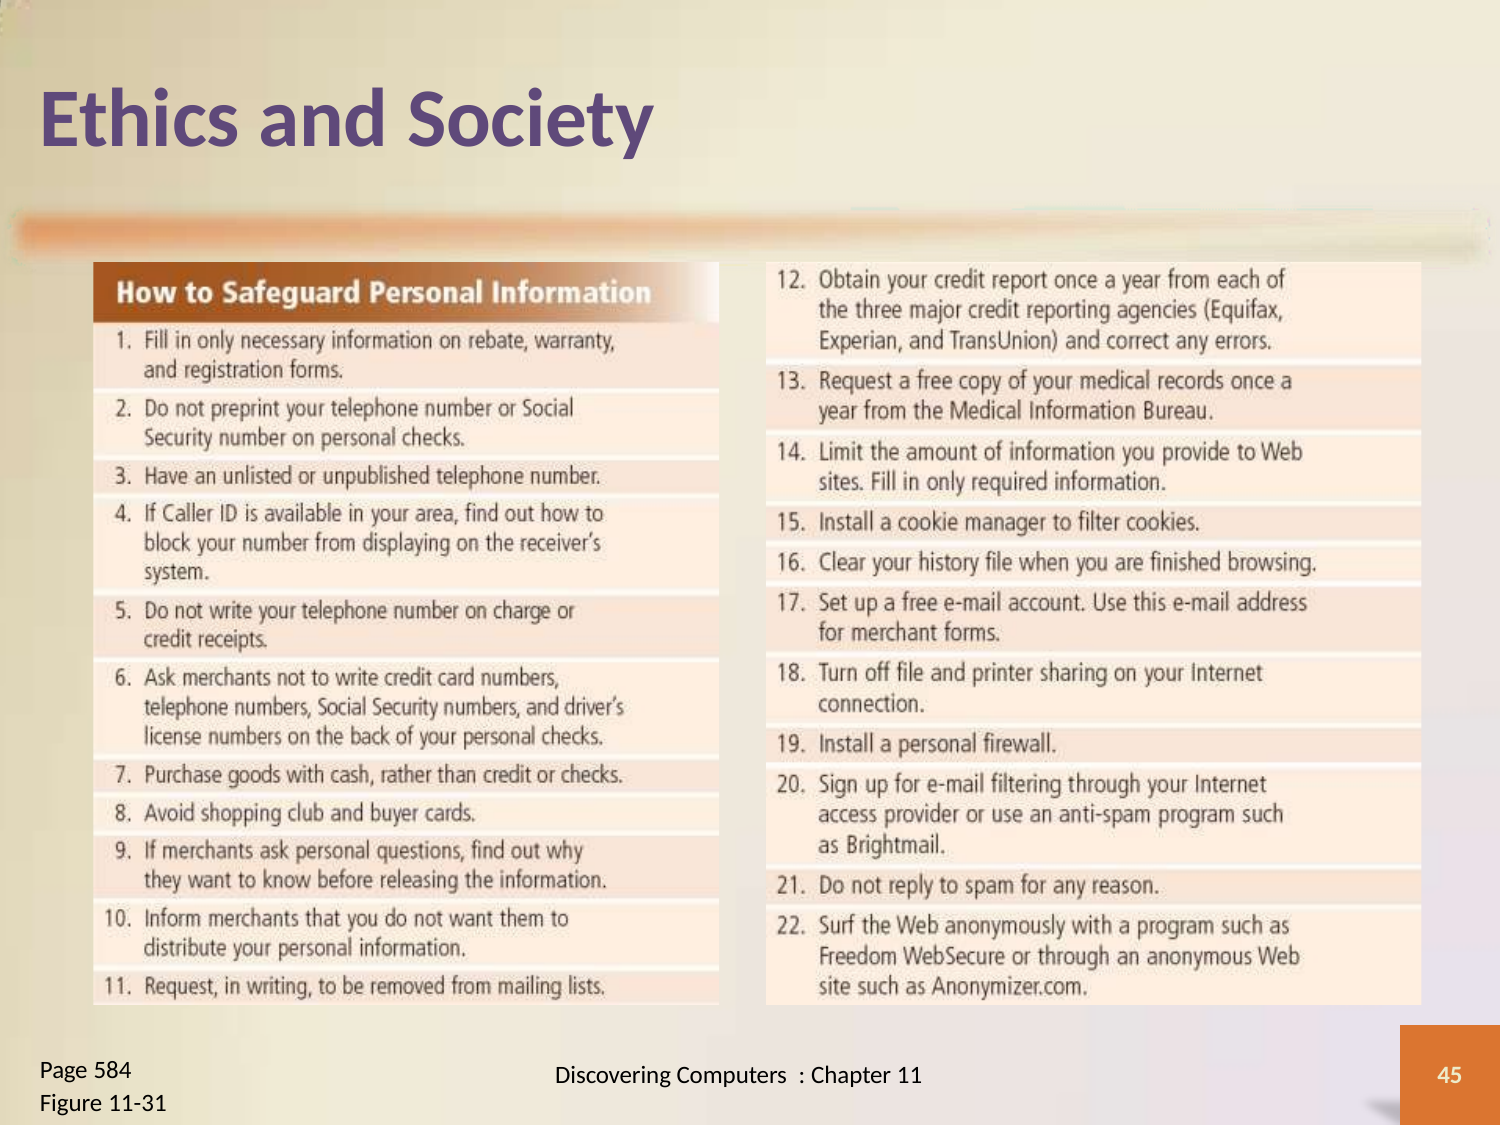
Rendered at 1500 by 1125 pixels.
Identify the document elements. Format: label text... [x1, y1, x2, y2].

title Ethics and Society [37, 61, 662, 252]
text_box 45 [1435, 1062, 1465, 1089]
text_box Page 584 Figure 11-31 [37, 1057, 170, 1117]
text_box [766, 262, 1422, 1005]
text_box Discovering Computers : Chapter 11 [553, 1062, 972, 1089]
picture [0, 0, 1500, 1125]
text_box [93, 262, 720, 1005]
